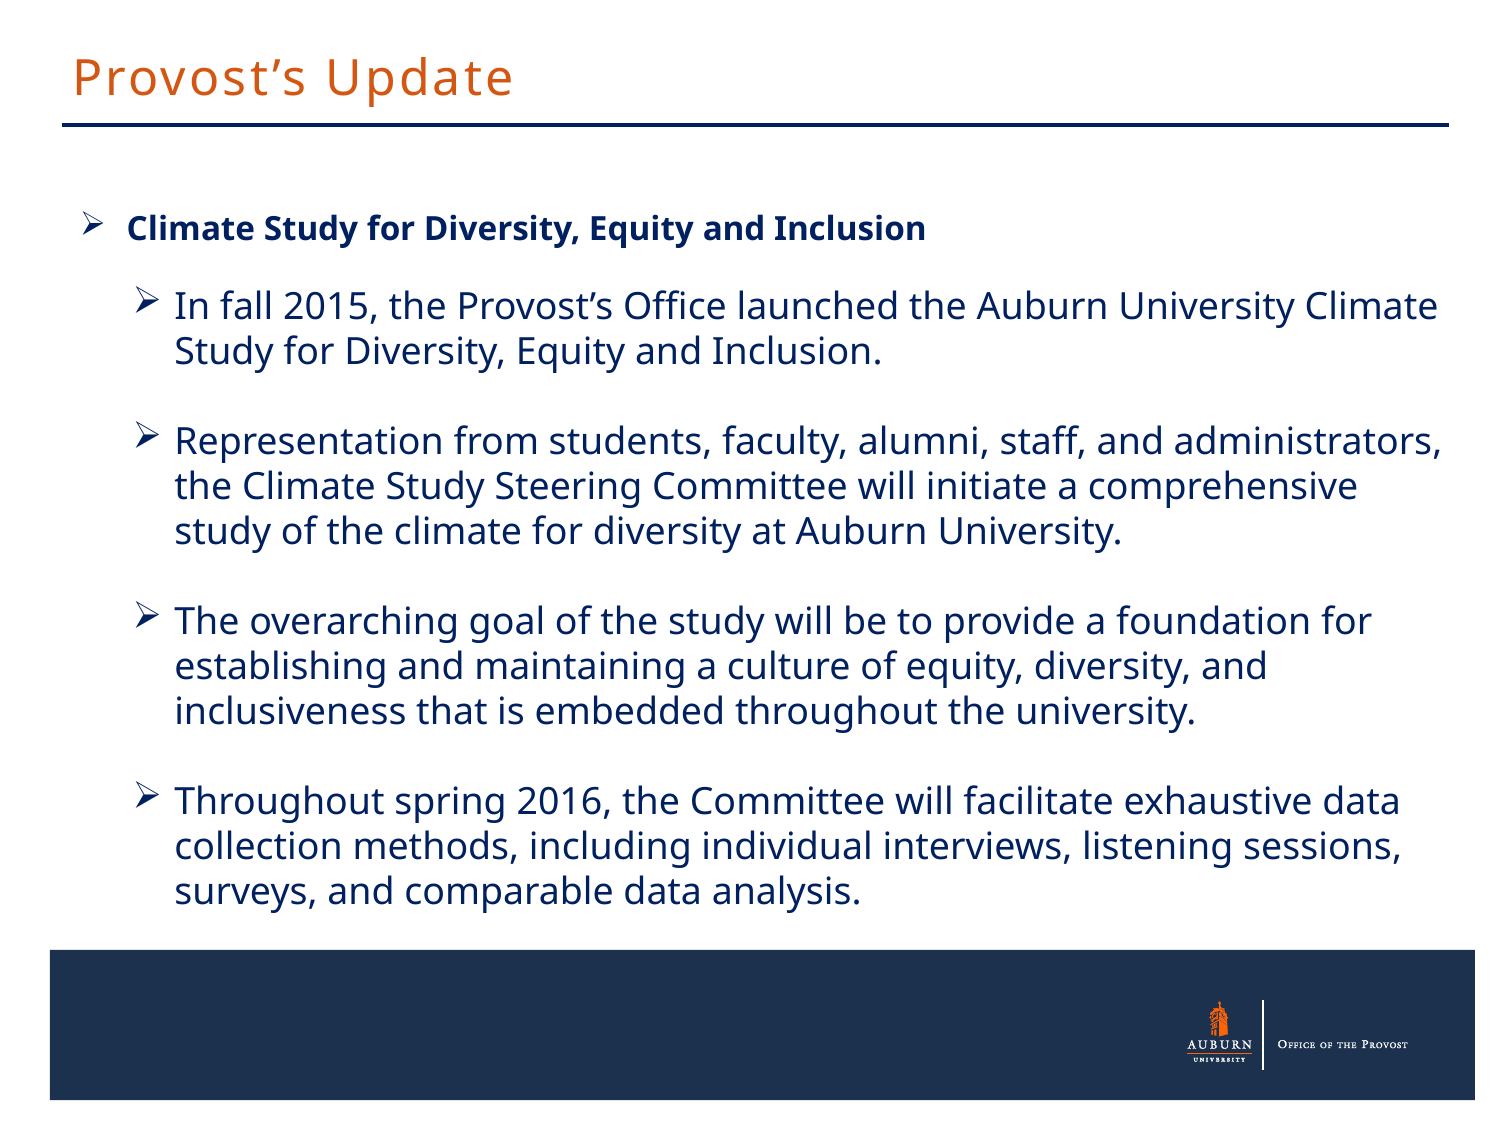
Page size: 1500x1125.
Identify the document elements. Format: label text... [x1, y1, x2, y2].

list Provost’s Update [50, 37, 1475, 1101]
text_box Climate Study for Diversity, Equity and Inclusion In fall 2015, the Provost’s Office launched the Auburn University Climate Study for Diversity, Equity and Inclusion. Representation from students, faculty, alumni, staff, and administrators, the Climate Study Steering Committee will initiate a comprehensive study of the climate for diversity at Auburn University. The overarching goal of the study will be to provide a foundation for establishing and maintaining a culture of equity, diversity, and inclusiveness that is embedded throughout the university. Throughout spring 2016, the Committee will facilitate exhaustive data collection methods, including individual interviews, listening sessions, surveys, and comparable data analysis. [65, 199, 1472, 965]
